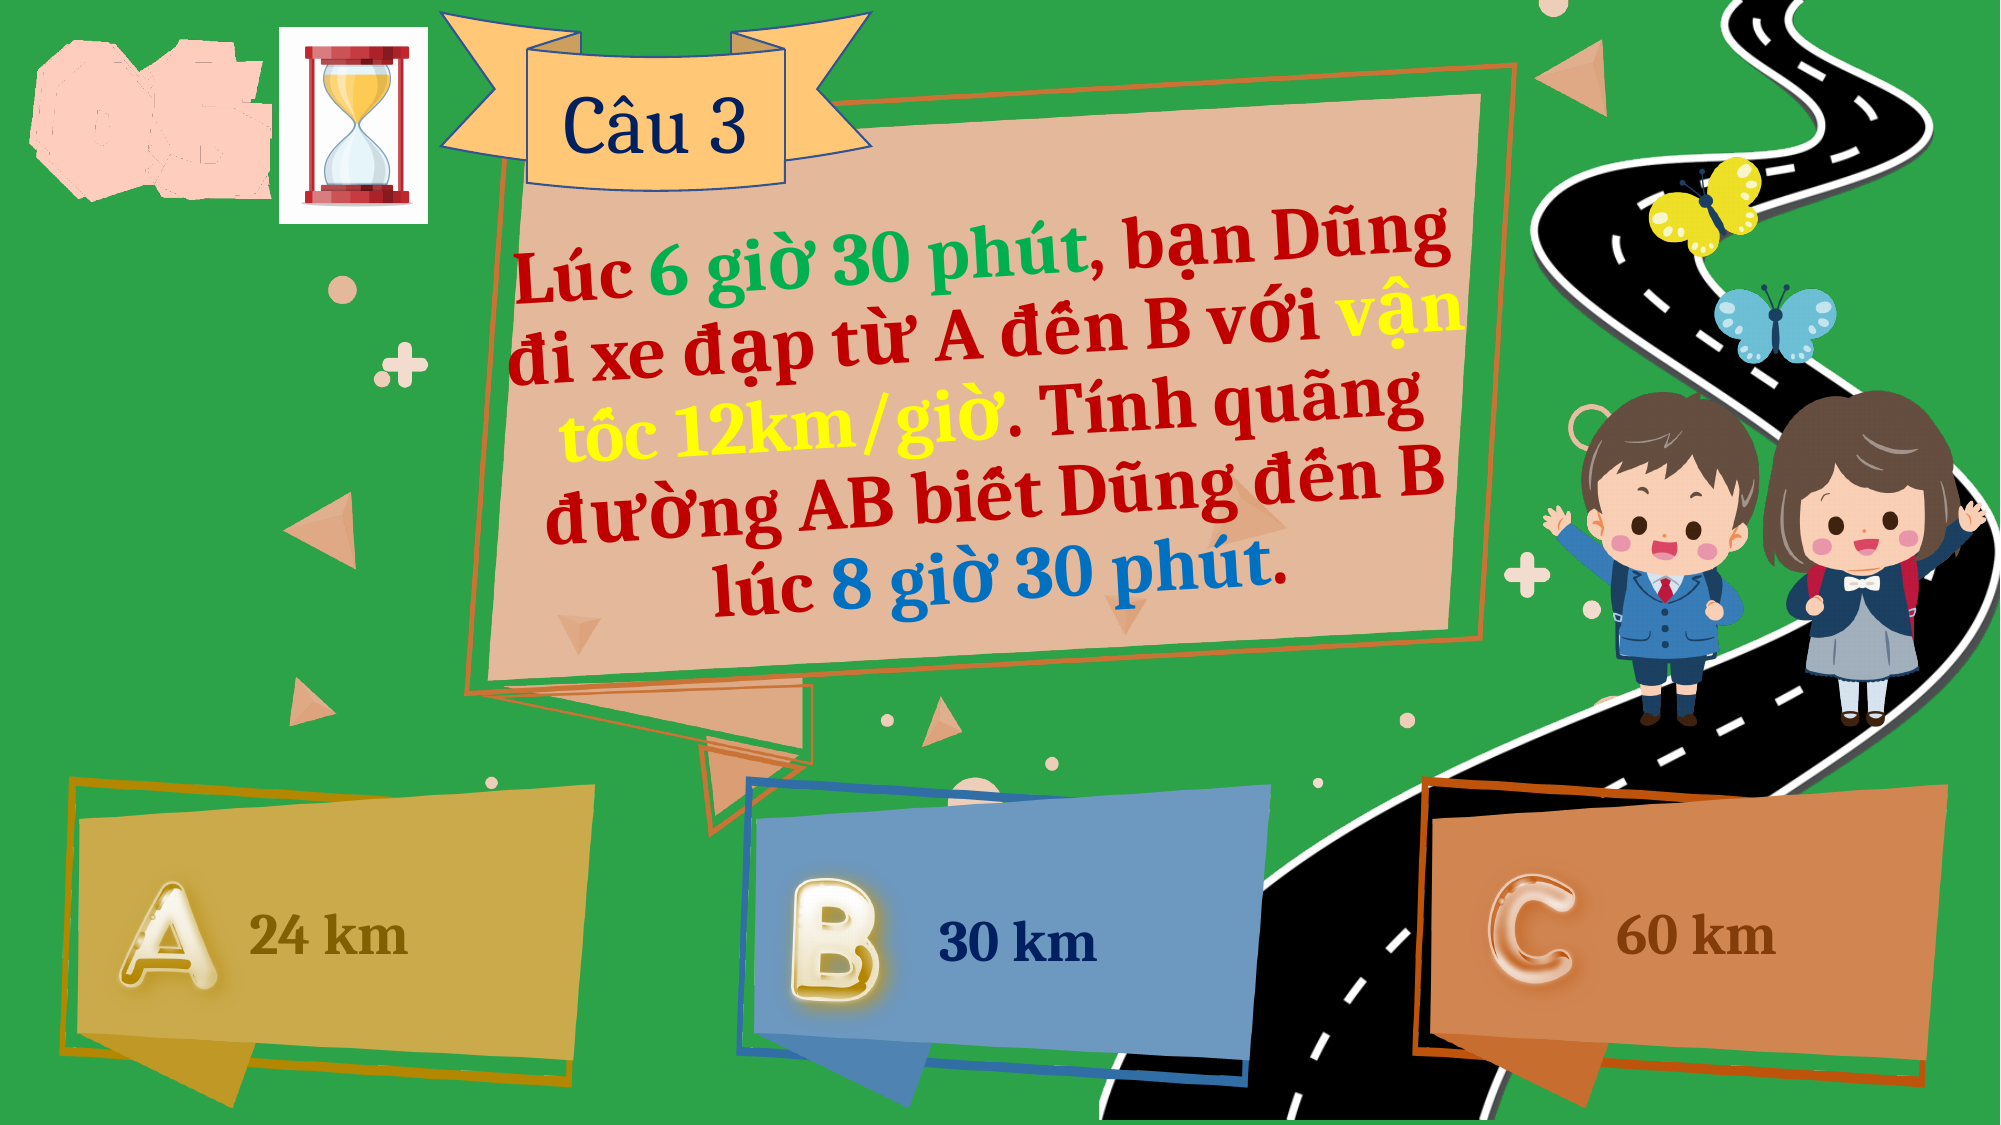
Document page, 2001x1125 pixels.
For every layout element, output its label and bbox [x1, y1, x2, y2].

picture [8, 0, 2000, 729]
text_box [1301, 729, 2000, 1125]
text_box [0, 729, 625, 1125]
text_box [625, 729, 1301, 1125]
